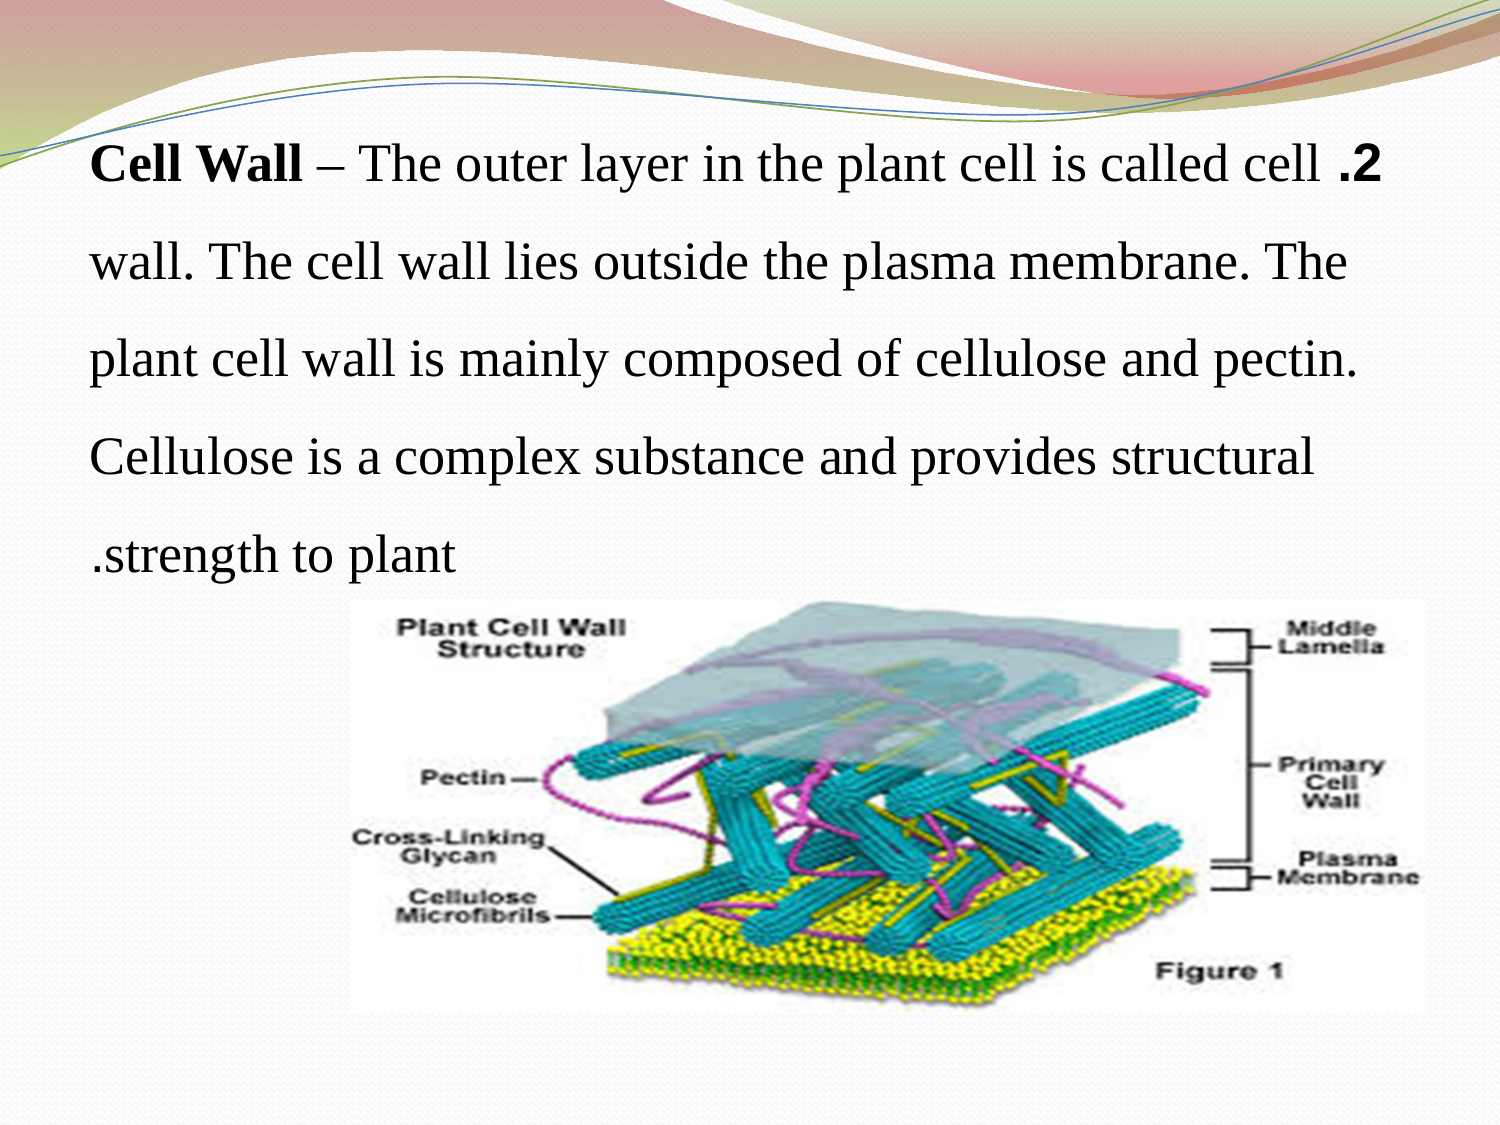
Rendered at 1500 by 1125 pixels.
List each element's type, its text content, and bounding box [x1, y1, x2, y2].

list 2. Cell Wall – The outer layer in the plant cell is called cell wall. The cell wall lies outside the plasma membrane. The plant cell wall is mainly composed of cellulose and pectin. Cellulose is a complex substance and provides structural strength to plant. [75, 87, 1463, 1050]
picture [349, 599, 1426, 1013]
